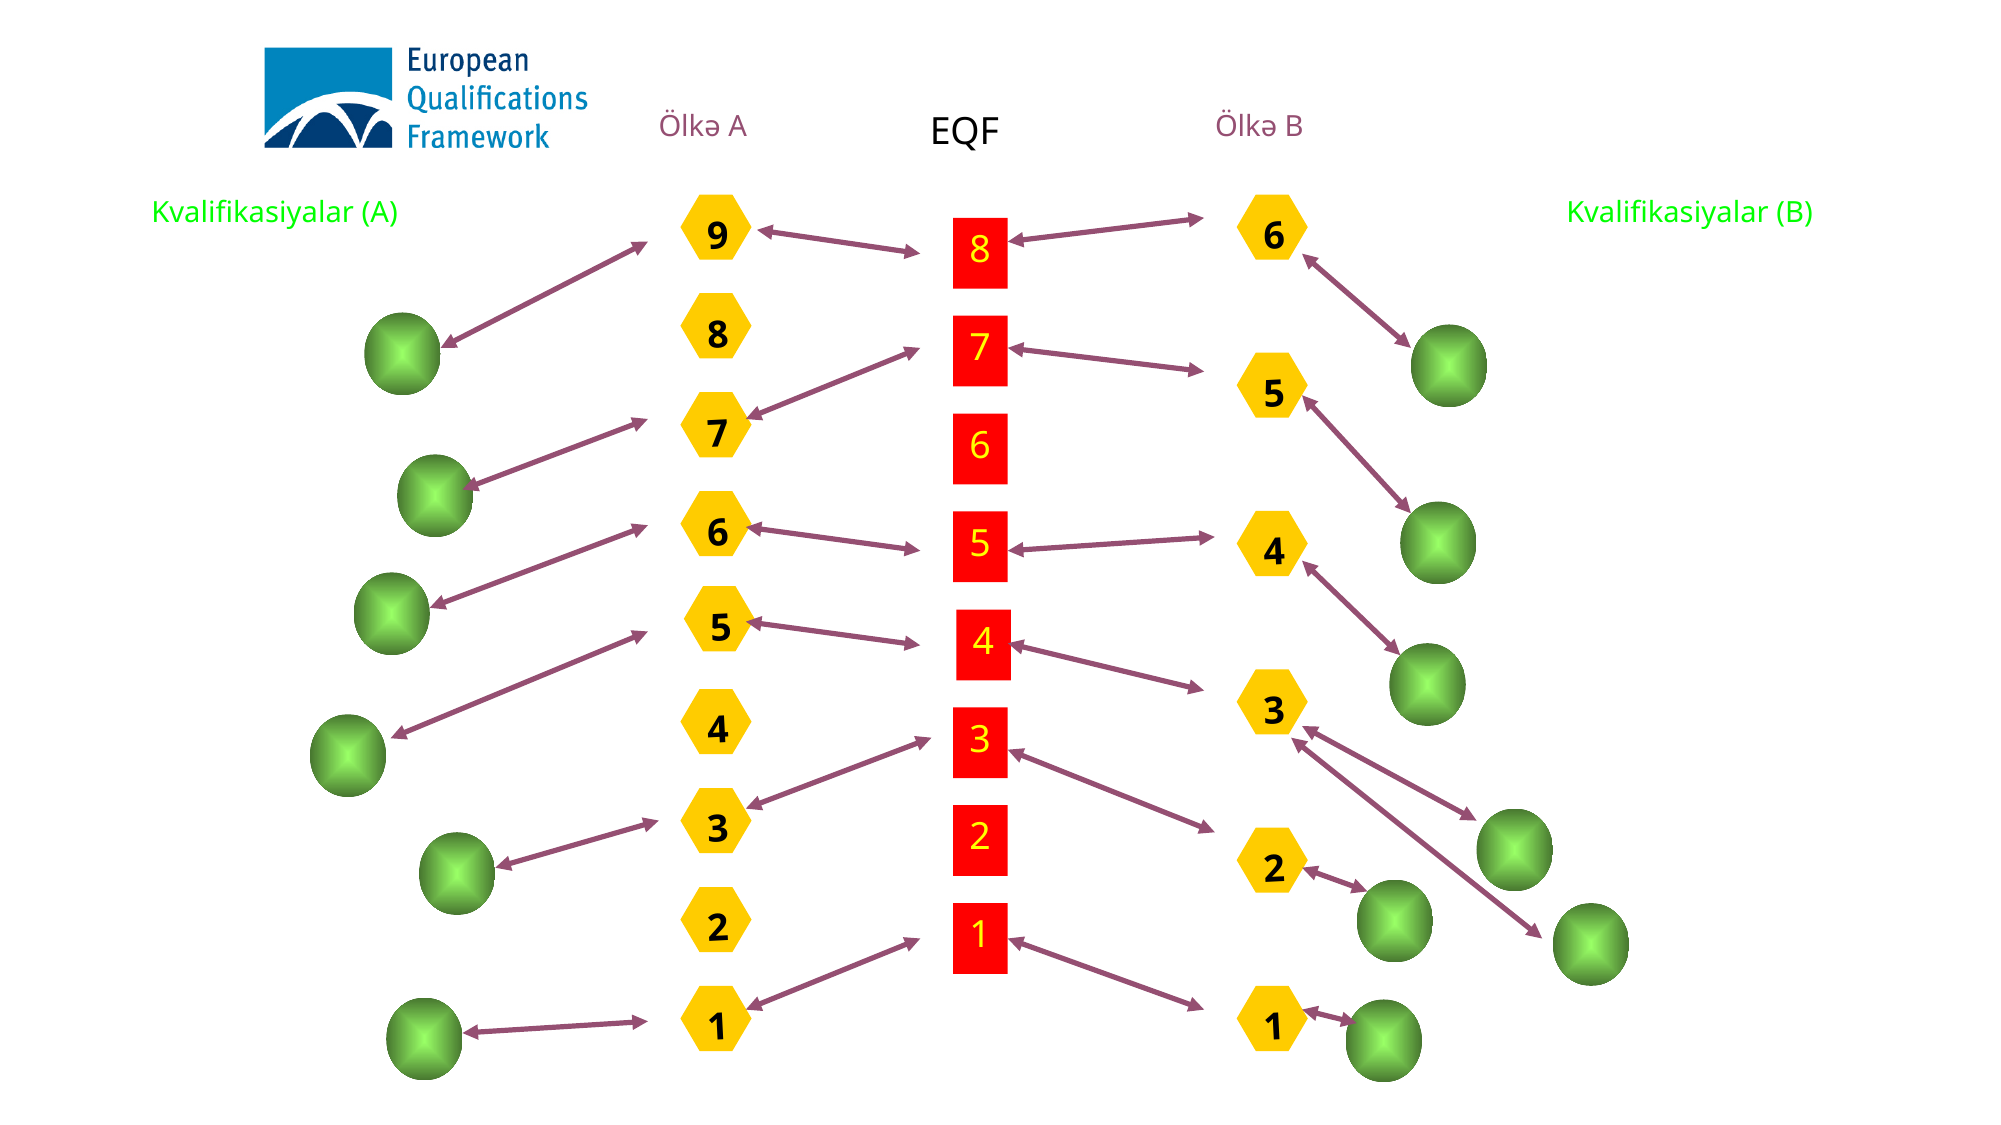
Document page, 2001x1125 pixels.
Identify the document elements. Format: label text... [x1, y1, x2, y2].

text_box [1236, 669, 1308, 739]
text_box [953, 315, 1008, 387]
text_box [1236, 352, 1308, 423]
text_box [1308, 562, 1401, 656]
text_box Kvalifikasiyalar (B) [1519, 185, 1860, 236]
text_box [953, 511, 1008, 583]
text_box [1008, 213, 1205, 247]
text_box [1308, 397, 1411, 514]
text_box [953, 805, 1008, 876]
text_box [757, 225, 921, 259]
text_box [418, 832, 496, 916]
text_box [1389, 643, 1466, 726]
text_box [680, 293, 752, 363]
text_box [1291, 739, 1543, 939]
text_box [1308, 1006, 1357, 1027]
text_box [1008, 748, 1215, 834]
text_box [752, 937, 921, 1011]
text_box [1400, 501, 1477, 585]
text_box [1011, 640, 1205, 694]
text_box [364, 312, 441, 396]
text_box [752, 522, 921, 556]
text_box [353, 572, 430, 656]
text_box [1008, 343, 1205, 377]
text_box [1008, 936, 1205, 1012]
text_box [680, 985, 752, 1056]
text_box [1356, 879, 1434, 963]
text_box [1236, 827, 1308, 898]
text_box [390, 630, 648, 740]
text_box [956, 609, 1011, 681]
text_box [680, 886, 752, 957]
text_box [1236, 194, 1308, 265]
text_box [1476, 808, 1554, 892]
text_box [1236, 985, 1308, 1056]
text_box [953, 413, 1008, 485]
text_box [1308, 866, 1368, 893]
text_box Ölkə B [1200, 99, 1319, 185]
text_box Ölkə A [643, 99, 762, 185]
text_box [386, 997, 463, 1081]
text_box [309, 714, 387, 798]
text_box [429, 523, 648, 610]
text_box [1345, 999, 1423, 1083]
text_box Kvalifikasiyalar (A) [136, 185, 413, 236]
text_box [752, 346, 921, 421]
text_box [440, 241, 648, 348]
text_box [680, 392, 752, 462]
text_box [683, 586, 755, 656]
text_box [1308, 726, 1477, 821]
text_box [680, 688, 752, 759]
text_box [495, 818, 659, 871]
text_box [755, 617, 921, 650]
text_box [953, 217, 1008, 289]
text_box [397, 454, 474, 538]
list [249, 30, 599, 168]
text_box [1552, 903, 1630, 986]
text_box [680, 787, 752, 858]
text_box [752, 736, 932, 810]
text_box [462, 1015, 648, 1039]
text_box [953, 707, 1008, 779]
text_box [462, 417, 648, 491]
text_box [1008, 531, 1215, 557]
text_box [953, 903, 1008, 974]
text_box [1236, 510, 1308, 581]
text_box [680, 194, 752, 265]
text_box [1306, 255, 1411, 348]
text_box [680, 491, 752, 561]
text_box EQF [870, 99, 1060, 195]
text_box [1410, 324, 1488, 408]
